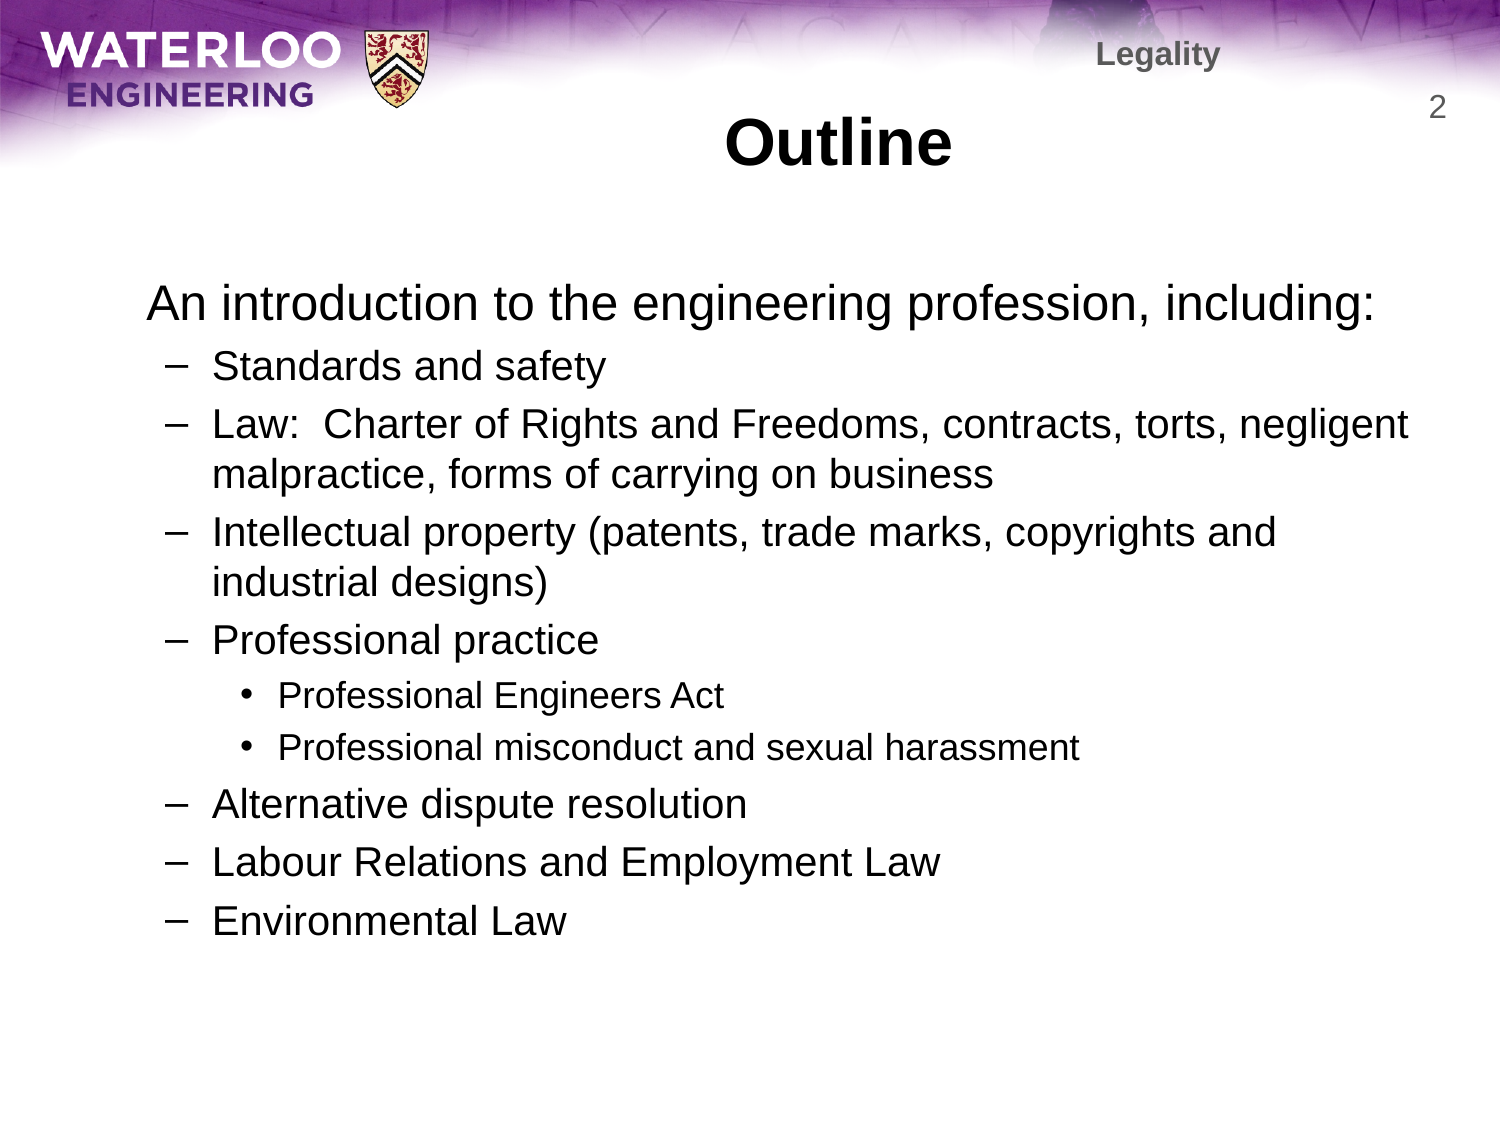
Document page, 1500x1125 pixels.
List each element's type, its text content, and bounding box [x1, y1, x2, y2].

picture [0, 0, 1500, 1125]
title Outline [252, 44, 1426, 233]
list An introduction to the engineering profession, including: Standards and safety Law: Charter of Rights and Freedoms, contracts, torts, negligent malpractice, forms of carrying on business Intellectual property (patents, trade marks, copyrights and industrial designs) Professional practice Professional Engineers Act Professional misconduct and sexual harassment Alternative dispute resolution Labour Relations and Employment Law Environmental Law [74, 262, 1426, 1020]
slide_number 2 [1333, 73, 1462, 134]
footer Legality [453, 24, 1236, 68]
